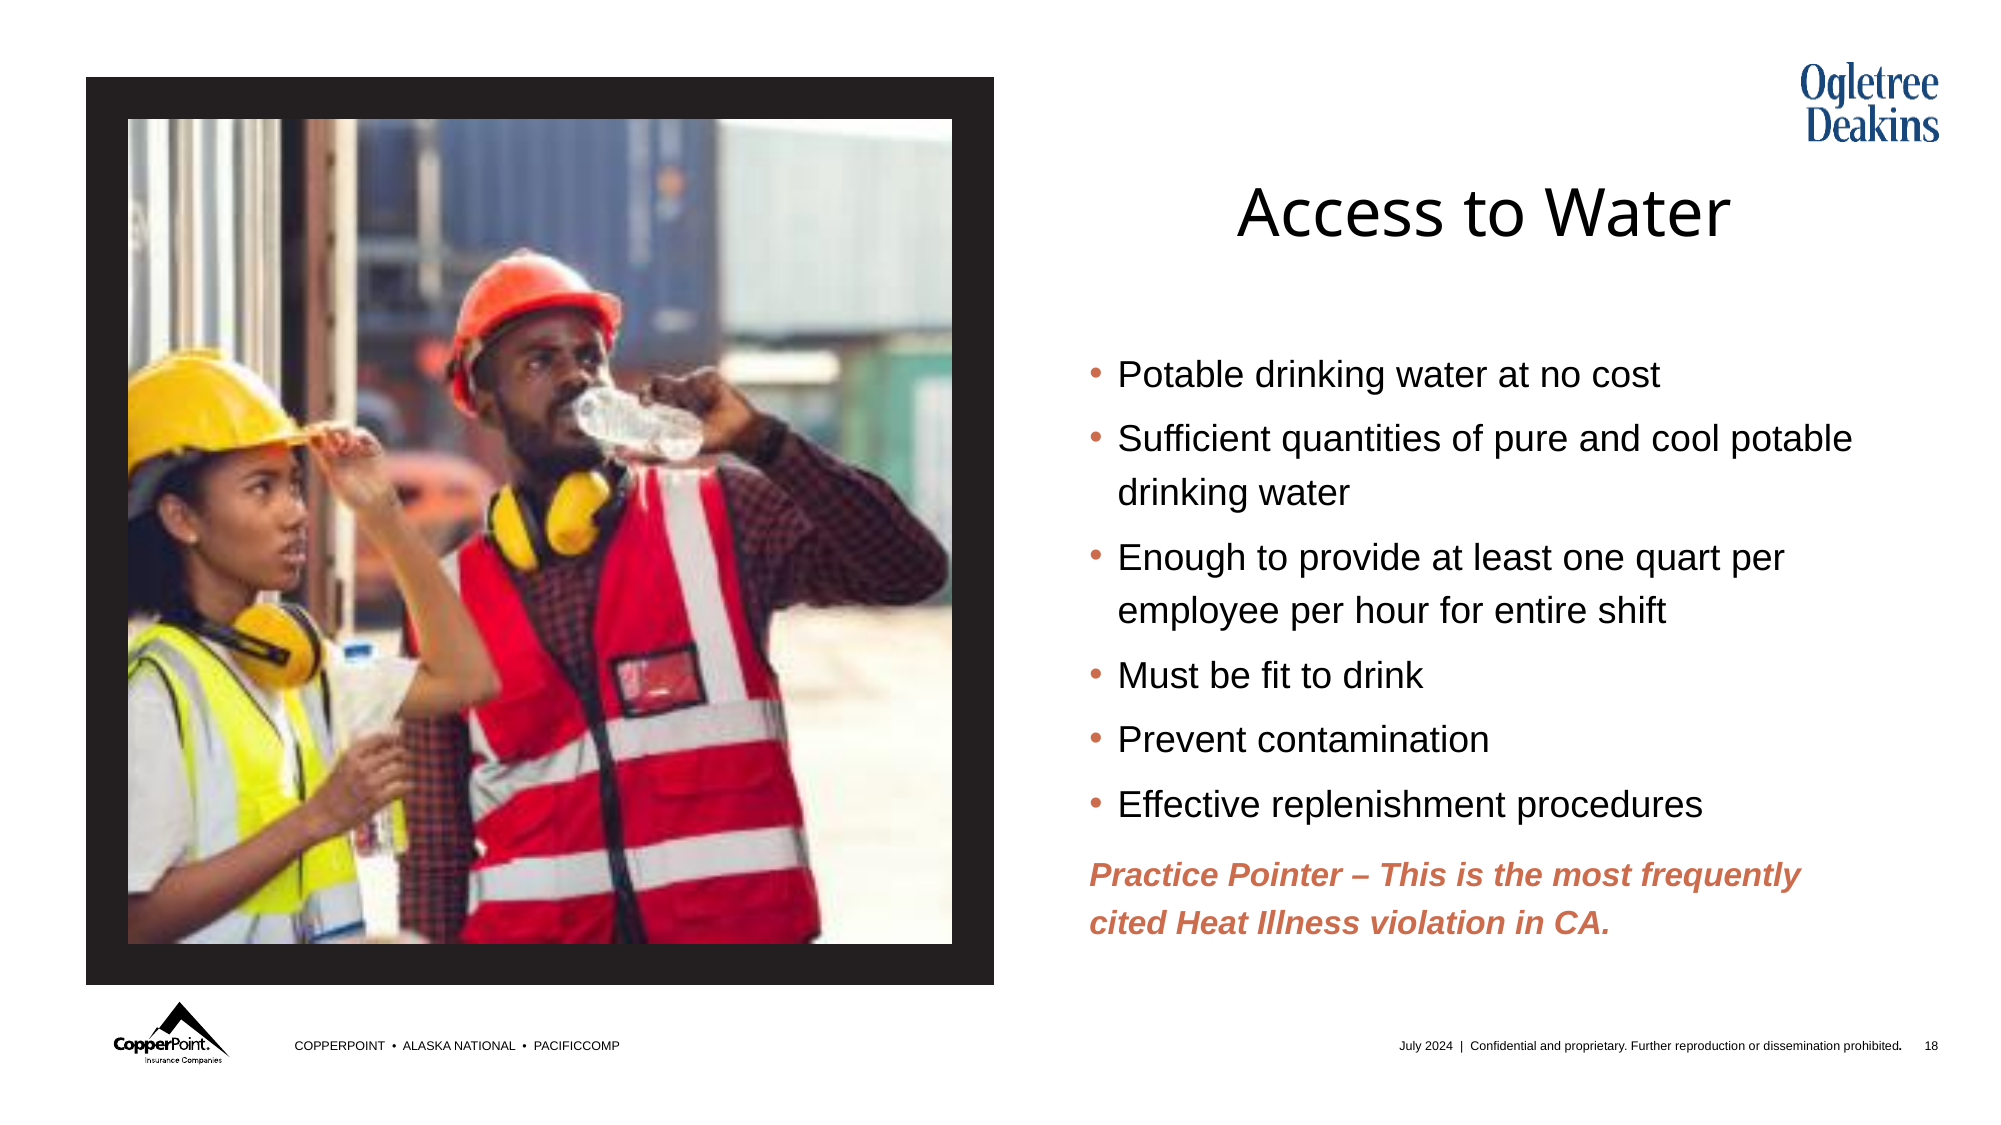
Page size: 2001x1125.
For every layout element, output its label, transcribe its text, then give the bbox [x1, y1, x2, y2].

picture [1801, 62, 1939, 142]
picture [127, 118, 953, 944]
list Potable drinking water at no cost Sufficient quantities of pure and cool potable drinking water Enough to provide at least one quart per employee per hour for entire shift Must be fit to drink Prevent contamination Effective replenishment procedures Practice Pointer – This is the most frequently cited Heat Illness violation in CA. [1074, 333, 1896, 998]
title Access to Water [1074, 167, 1896, 302]
